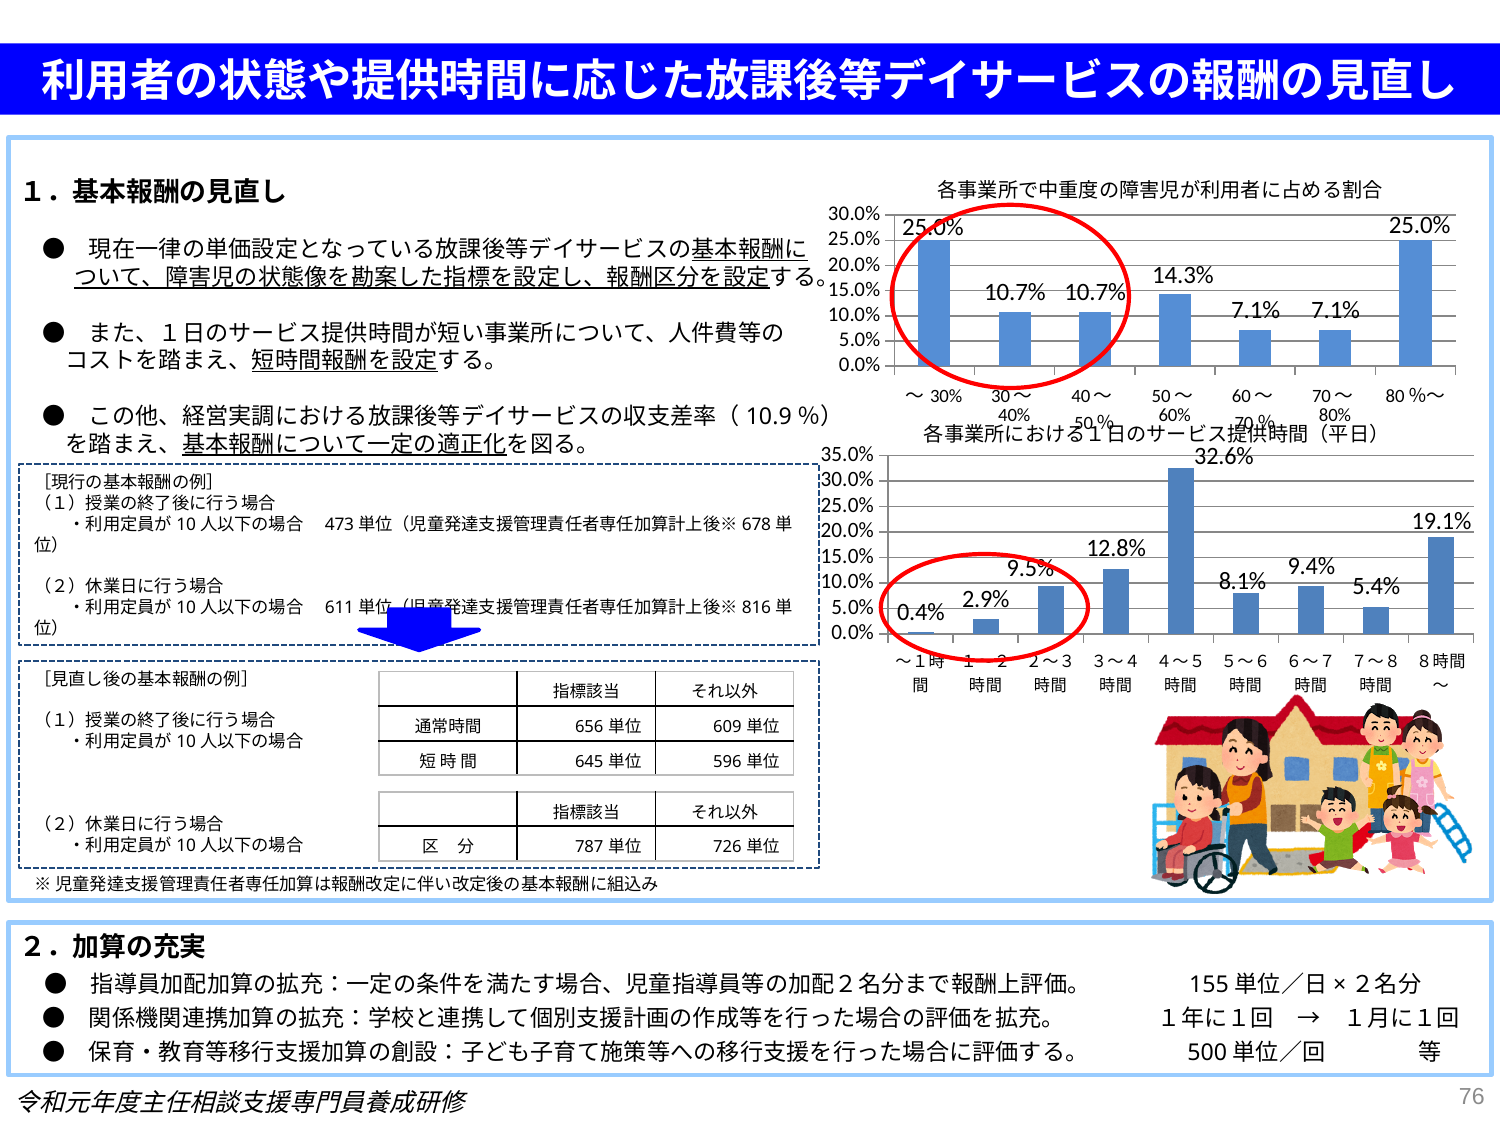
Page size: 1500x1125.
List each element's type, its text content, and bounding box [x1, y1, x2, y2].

table_cell 645単位 [518, 742, 655, 774]
table_header それ以外 [656, 793, 793, 825]
text_box ２．加算の充実 ● 指導員加配加算の拡充：一定の条件を満たす場合、児童指導員等の加配２名分まで報酬上評価。 155単位／日×２名分 ● 関係機関連携加算の拡充：学校と連携して個別支援計画の作成等を行った場合の評価を拡充。 １年に１回 → １月に１回 ● 保育・教育等移行支援加算の創設：子ども子育て施策等への移行支援を行った場合に評価する。 500単位／回 等 [6, 920, 1493, 1077]
text_box 各事業所で中重度の障害児が利用者に占める割合 [843, 169, 1476, 201]
table_cell 787単位 [518, 827, 655, 860]
table_header 指標該当 [518, 793, 655, 825]
slide_number 76 [1149, 1065, 1500, 1125]
table_header それ以外 [656, 672, 793, 705]
text_box [357, 607, 482, 653]
chart [818, 202, 1487, 742]
table_cell 656単位 [518, 707, 655, 740]
table_cell 通常時間 [380, 707, 516, 740]
table_cell 609単位 [656, 707, 793, 740]
table_cell 726単位 [656, 827, 793, 860]
table_header [380, 793, 516, 825]
table_header 指標該当 [518, 672, 655, 705]
text_box ※児童発達支援管理責任者専任加算は報酬改定に伴い改定後の基本報酬に組込み [19, 865, 770, 902]
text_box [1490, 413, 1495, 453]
text_box 令和元年度主任相談支援専門員養成研修 [0, 1079, 591, 1125]
table_header [380, 672, 516, 705]
text_box ［見直し後の基本報酬の例］ （１）授業の終了後に行う場合 ・利用定員が10人以下の場合 （２）休業日に行う場合 ・利用定員が10人以下の場合 [19, 660, 819, 868]
table_cell 区 分 [380, 827, 516, 860]
text_box ［現行の基本報酬の例］ （１）授業の終了後に行う場合 ・利用定員が10人以下の場合 473単位（児童発達支援管理責任者専任加算計上後※678単位） （２）休業日に行う場合 ・利用定員が10人以下の場合 611単位（児童発達支援管理責任者専任加算計上後※816単位） [19, 464, 815, 645]
text_box 利用者の状態や提供時間に応じた放課後等デイサービスの報酬の見直し [0, 41, 1500, 117]
text_box １．基本報酬の見直し ● 現在一律の単価設定となっている放課後等デイサービスの基本報酬に ついて、障害児の状態像を勘案した指標を設定し、報酬区分を設定する。 ● また、１日のサービス提供時間が短い事業所について、人件費等の コストを踏まえ、短時間報酬を設定する。 ● この他、経営実調における放課後等デイサービスの収支差率（10.9％） を踏まえ、基本報酬について一定の適正化を図る。 [6, 135, 1493, 903]
table_cell 短 時 間 [380, 742, 516, 774]
table_cell 596単位 [656, 742, 793, 774]
picture [1128, 692, 1477, 899]
